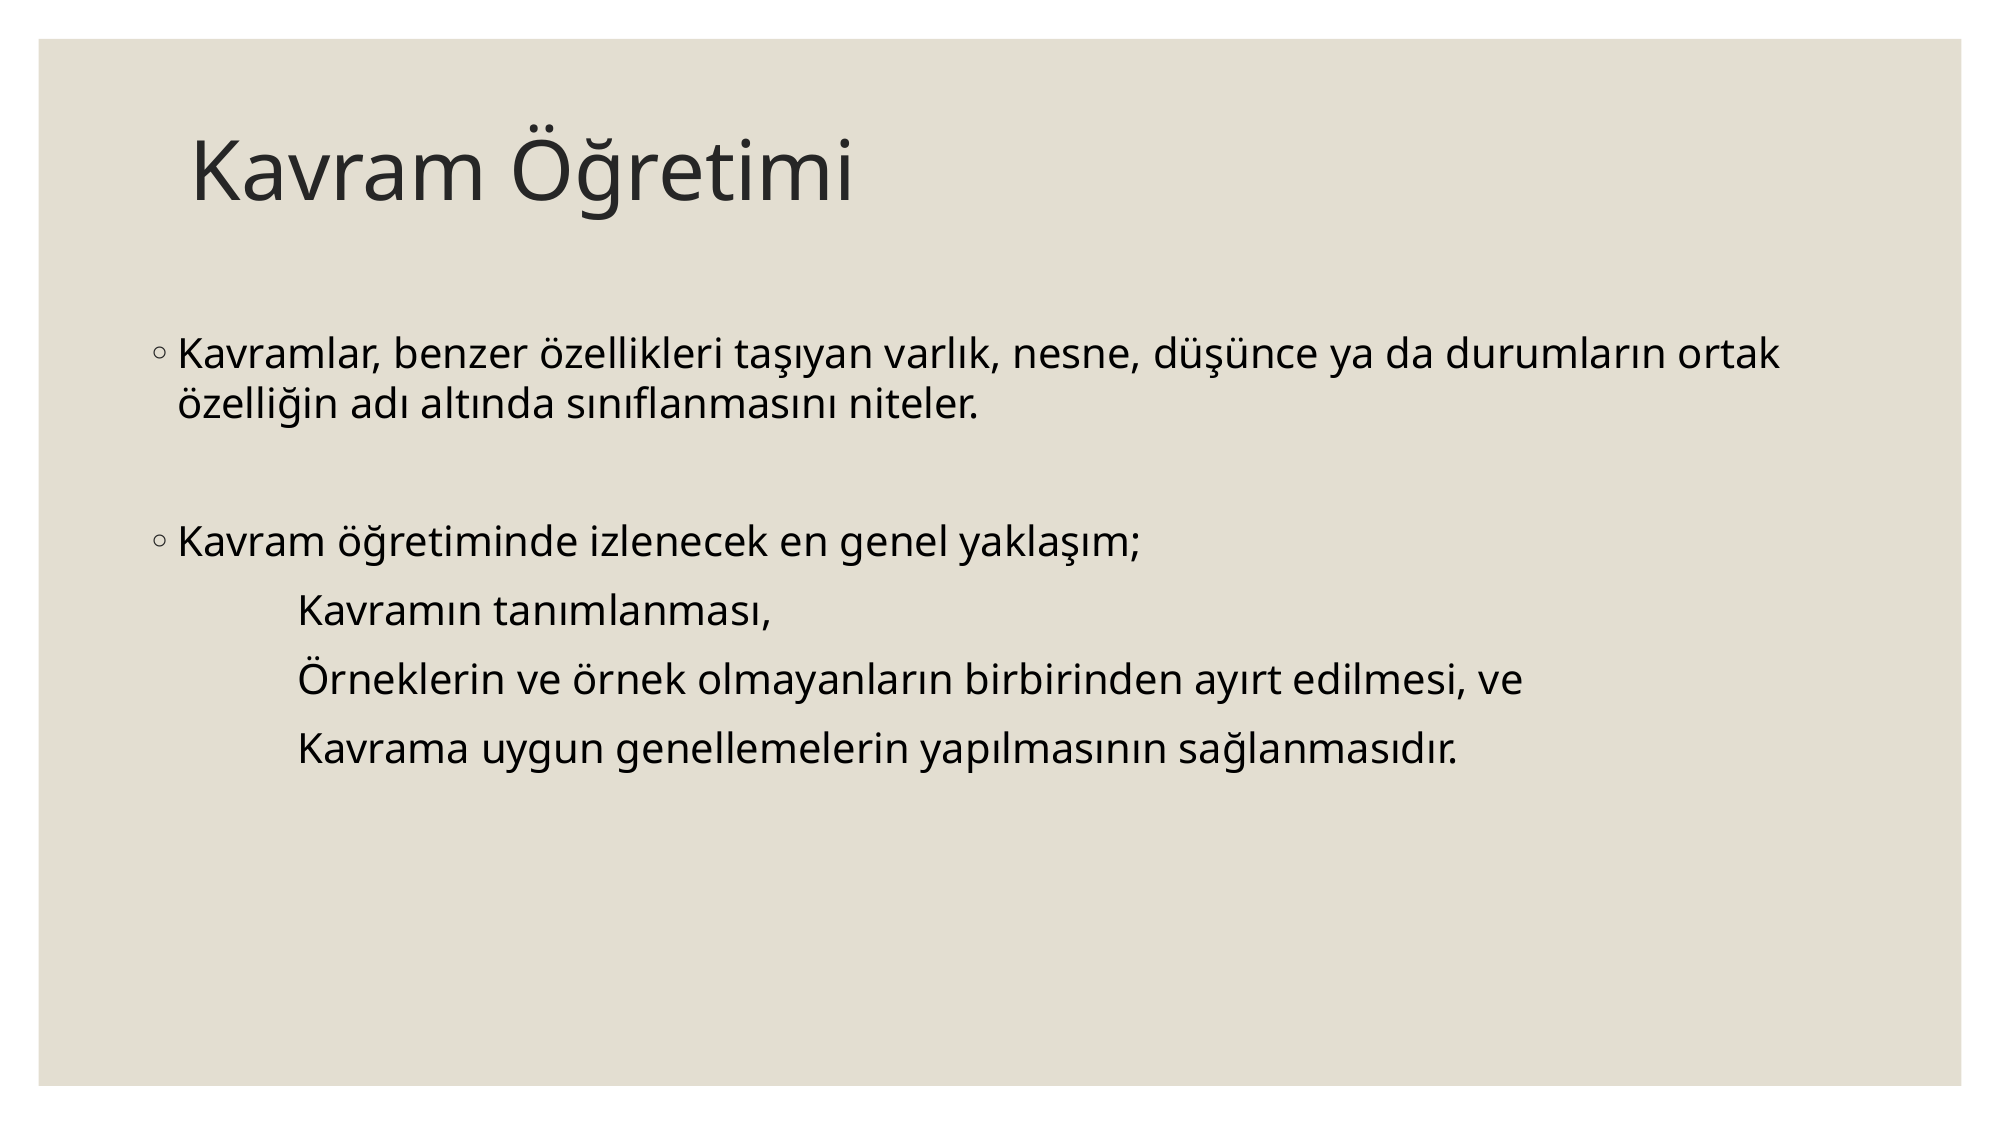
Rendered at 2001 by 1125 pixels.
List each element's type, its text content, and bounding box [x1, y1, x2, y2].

title Kavram Öğretimi [174, 105, 1825, 242]
list Kavramlar, benzer özellikleri taşıyan varlık, nesne, düşünce ya da durumların ortak özelliğin adı altında sınıflanmasını niteler. Kavram öğretiminde izlenecek en genel yaklaşım; Kavramın tanımlanması, Örneklerin ve örnek olmayanların birbirinden ayırt edilmesi, ve Kavrama uygun genellemelerin yapılmasının sağlanmasıdır. [132, 319, 1825, 990]
